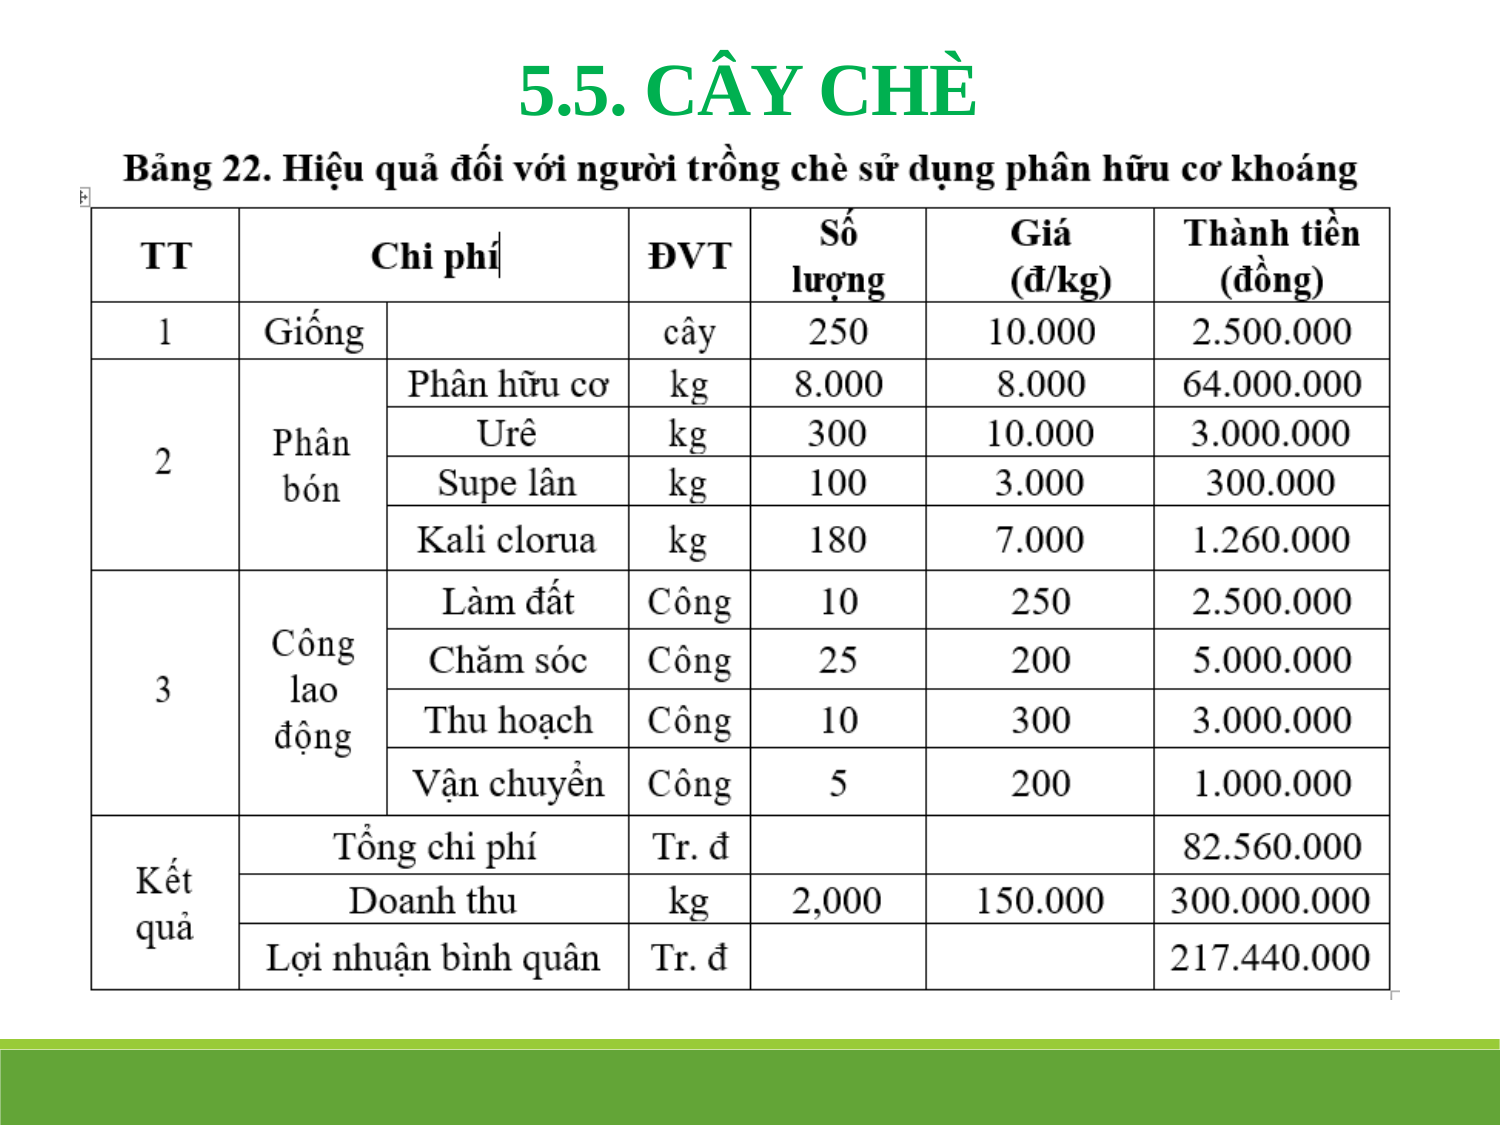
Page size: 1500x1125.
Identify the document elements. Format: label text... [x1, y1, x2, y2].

picture [79, 137, 1401, 1000]
text_box 5.5. CÂY CHÈ [14, 26, 1484, 139]
